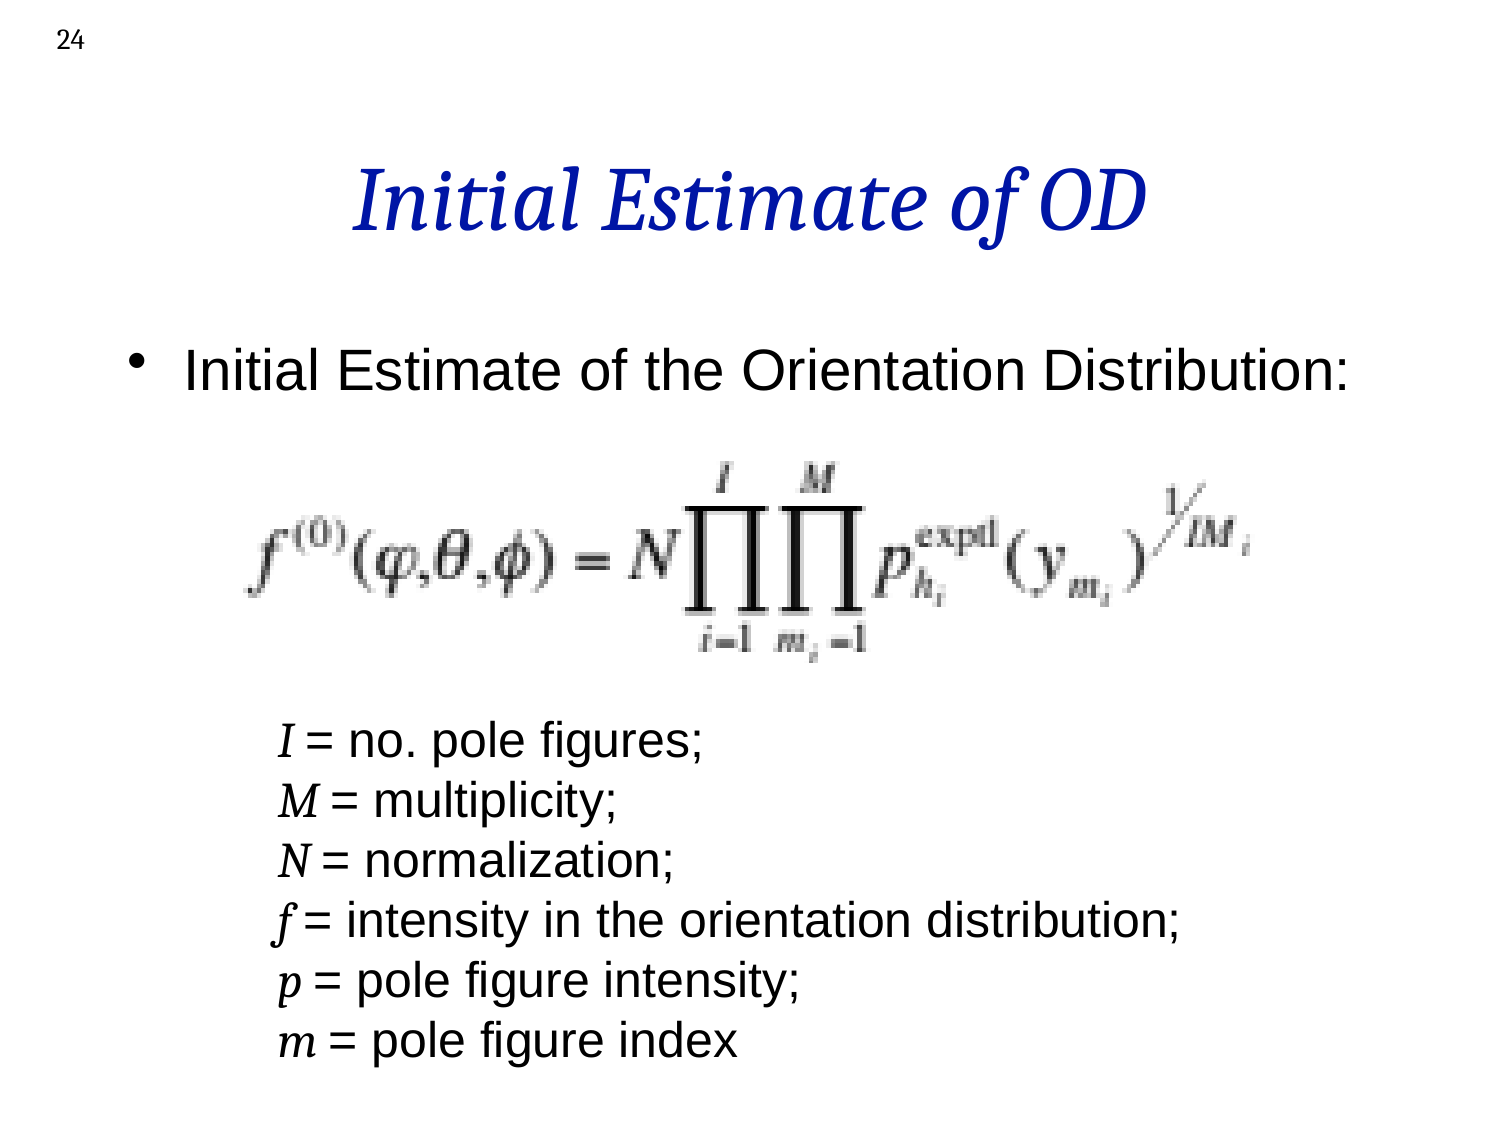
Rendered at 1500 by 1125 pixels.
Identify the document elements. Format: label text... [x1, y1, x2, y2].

slide_number 24 [12, 12, 101, 63]
text_box I = no. pole figures; M = multiplicity; N = normalization; f = intensity in the orientation distribution; p = pole figure intensity; m = pole figure index [263, 699, 1325, 1075]
list Initial Estimate of the Orientation Distribution: [112, 324, 1388, 501]
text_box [235, 451, 1264, 663]
title Initial Estimate of OD [112, 99, 1388, 288]
